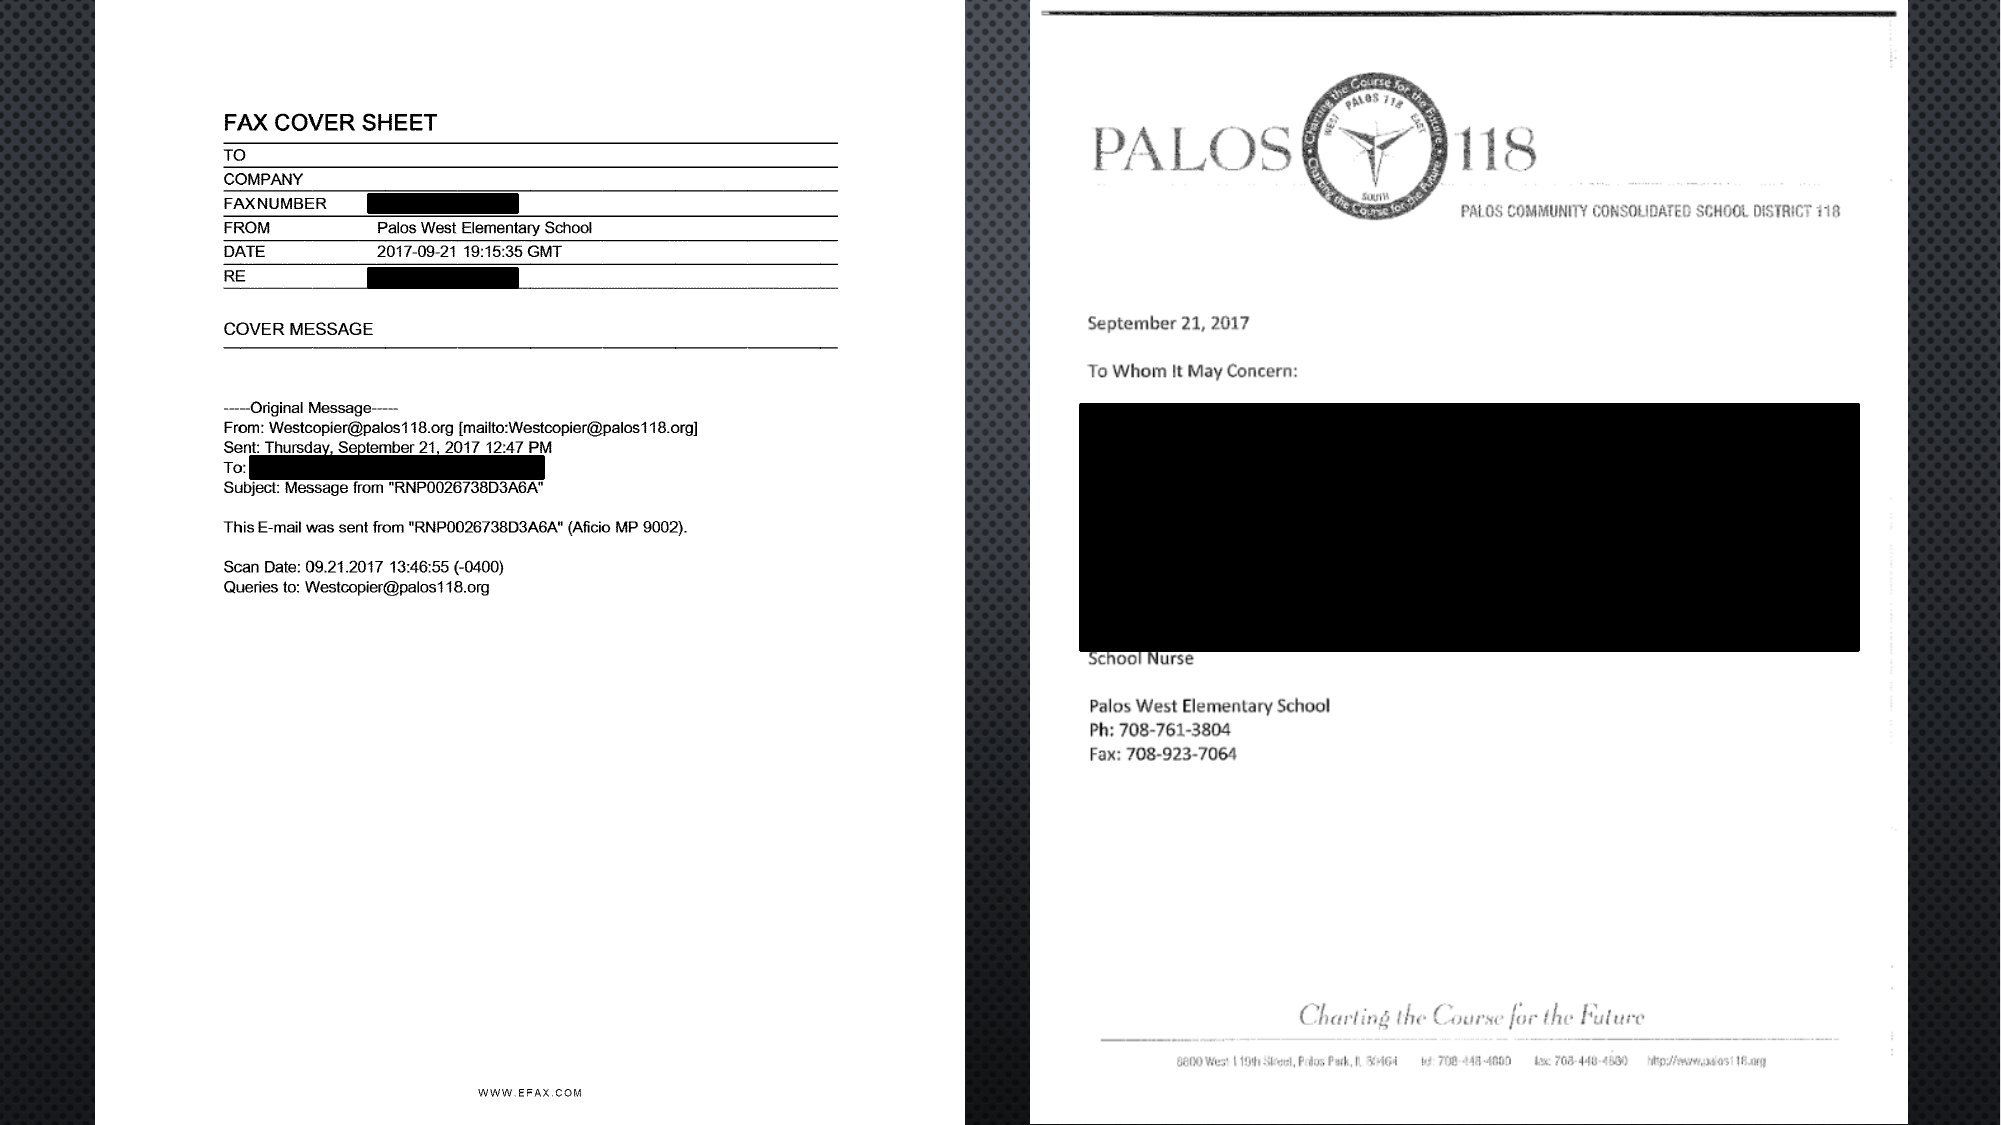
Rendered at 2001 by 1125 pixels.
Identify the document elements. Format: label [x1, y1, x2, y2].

picture [95, 0, 965, 1125]
picture [1030, 0, 1909, 1124]
